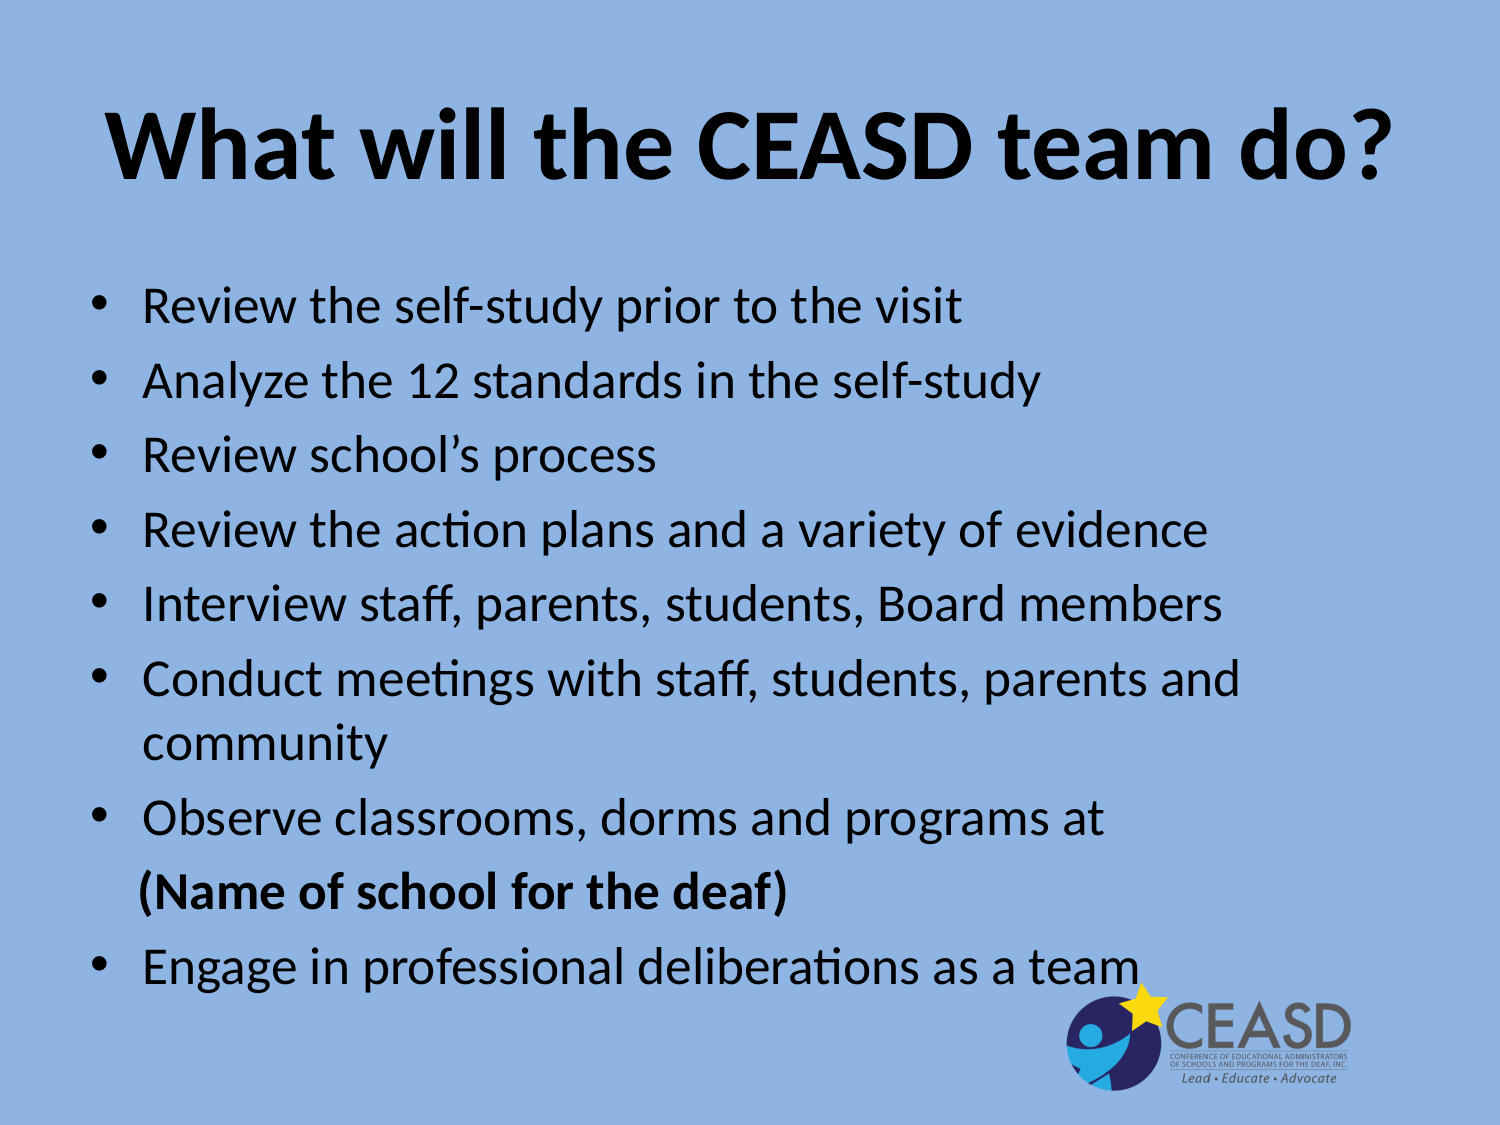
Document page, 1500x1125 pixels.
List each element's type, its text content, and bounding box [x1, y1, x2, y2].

list Review the self-study prior to the visit Analyze the 12 standards in the self-study Review school’s process Review the action plans and a variety of evidence Interview staff, parents, students, Board members Conduct meetings with staff, students, parents and community Observe classrooms, dorms and programs at (Name of school for the deaf) Engage in professional deliberations as a team [75, 262, 1425, 1005]
picture [1048, 1005, 1369, 1101]
title What will the CEASD team do? [75, 45, 1425, 233]
